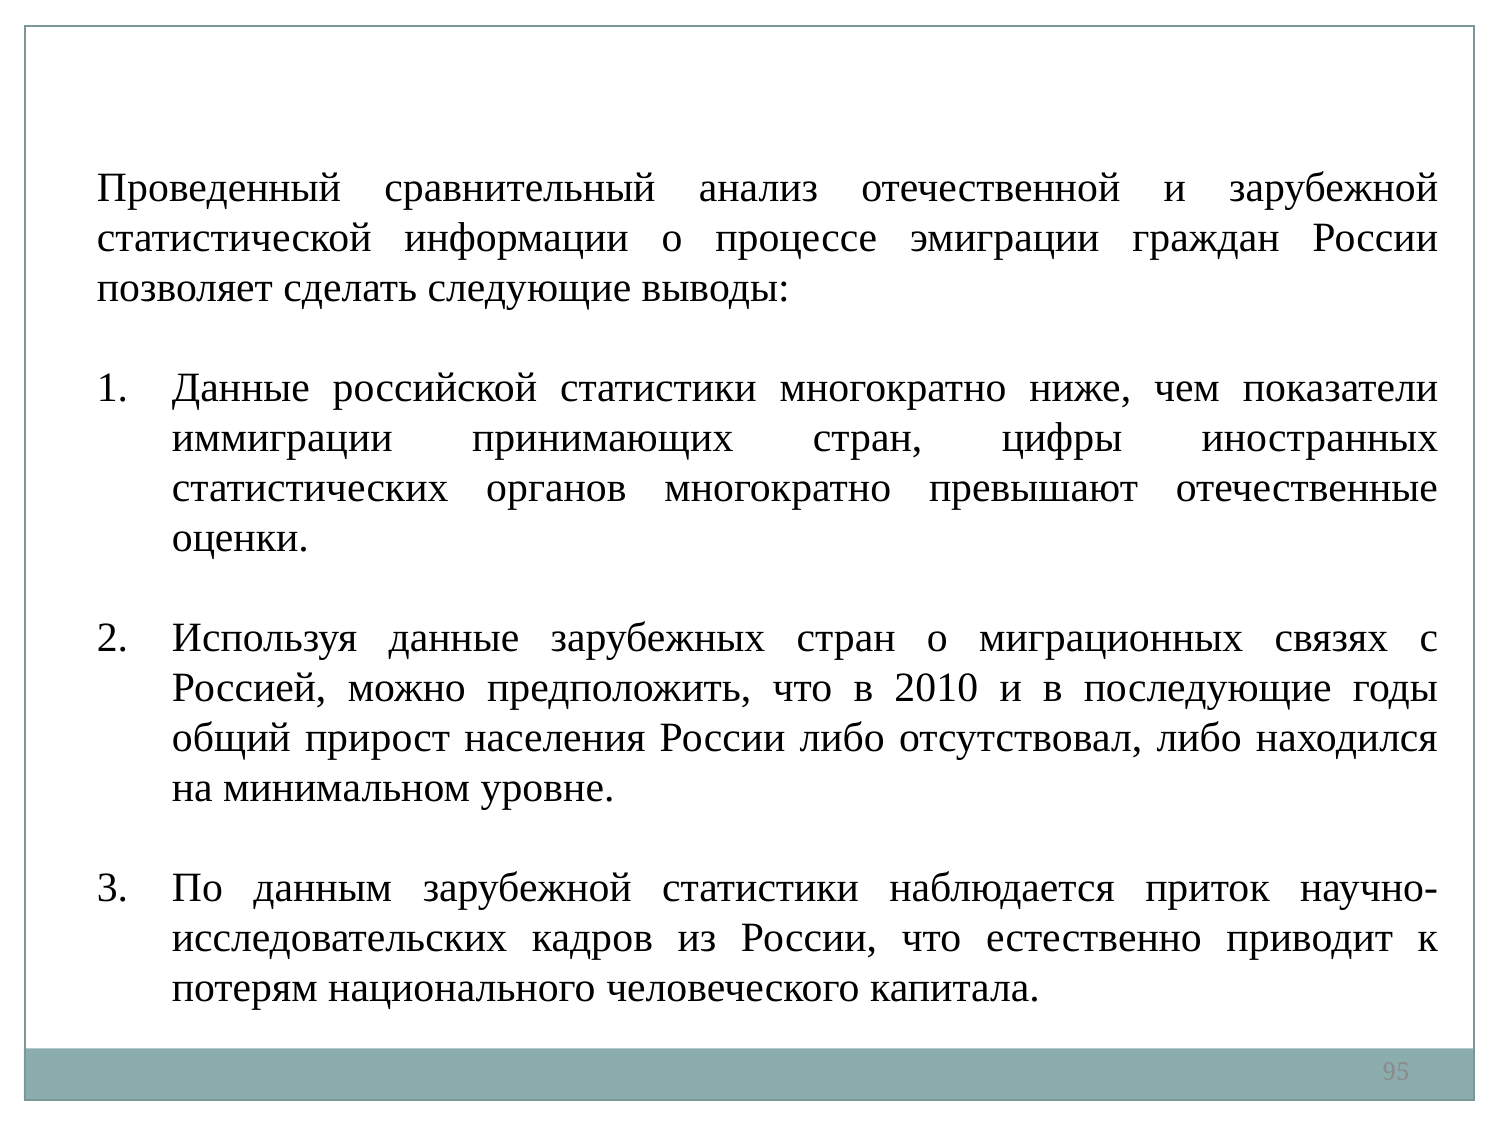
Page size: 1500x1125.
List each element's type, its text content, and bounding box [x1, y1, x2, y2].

text_box Проведенный сравнительный анализ отечественной и зарубежной статистической информации о процессе эмиграции граждан России позволяет сделать следующие выводы: Данные российской статистики многократно ниже, чем показатели иммиграции принимающих стран, цифры иностранных статистических органов многократно превышают отечественные оценки. Используя данные зарубежных стран о миграционных связях с Россией, можно предположить, что в 2010 и в последующие годы общий прирост населения России либо отсутствовал, либо находился на минимальном уровне. По данным зарубежной статистики наблюдается приток научно-исследовательских кадров из России, что естественно приводит к потерям национального человеческого капитала. [82, 152, 1454, 1018]
text_box 95 [1074, 1042, 1425, 1103]
